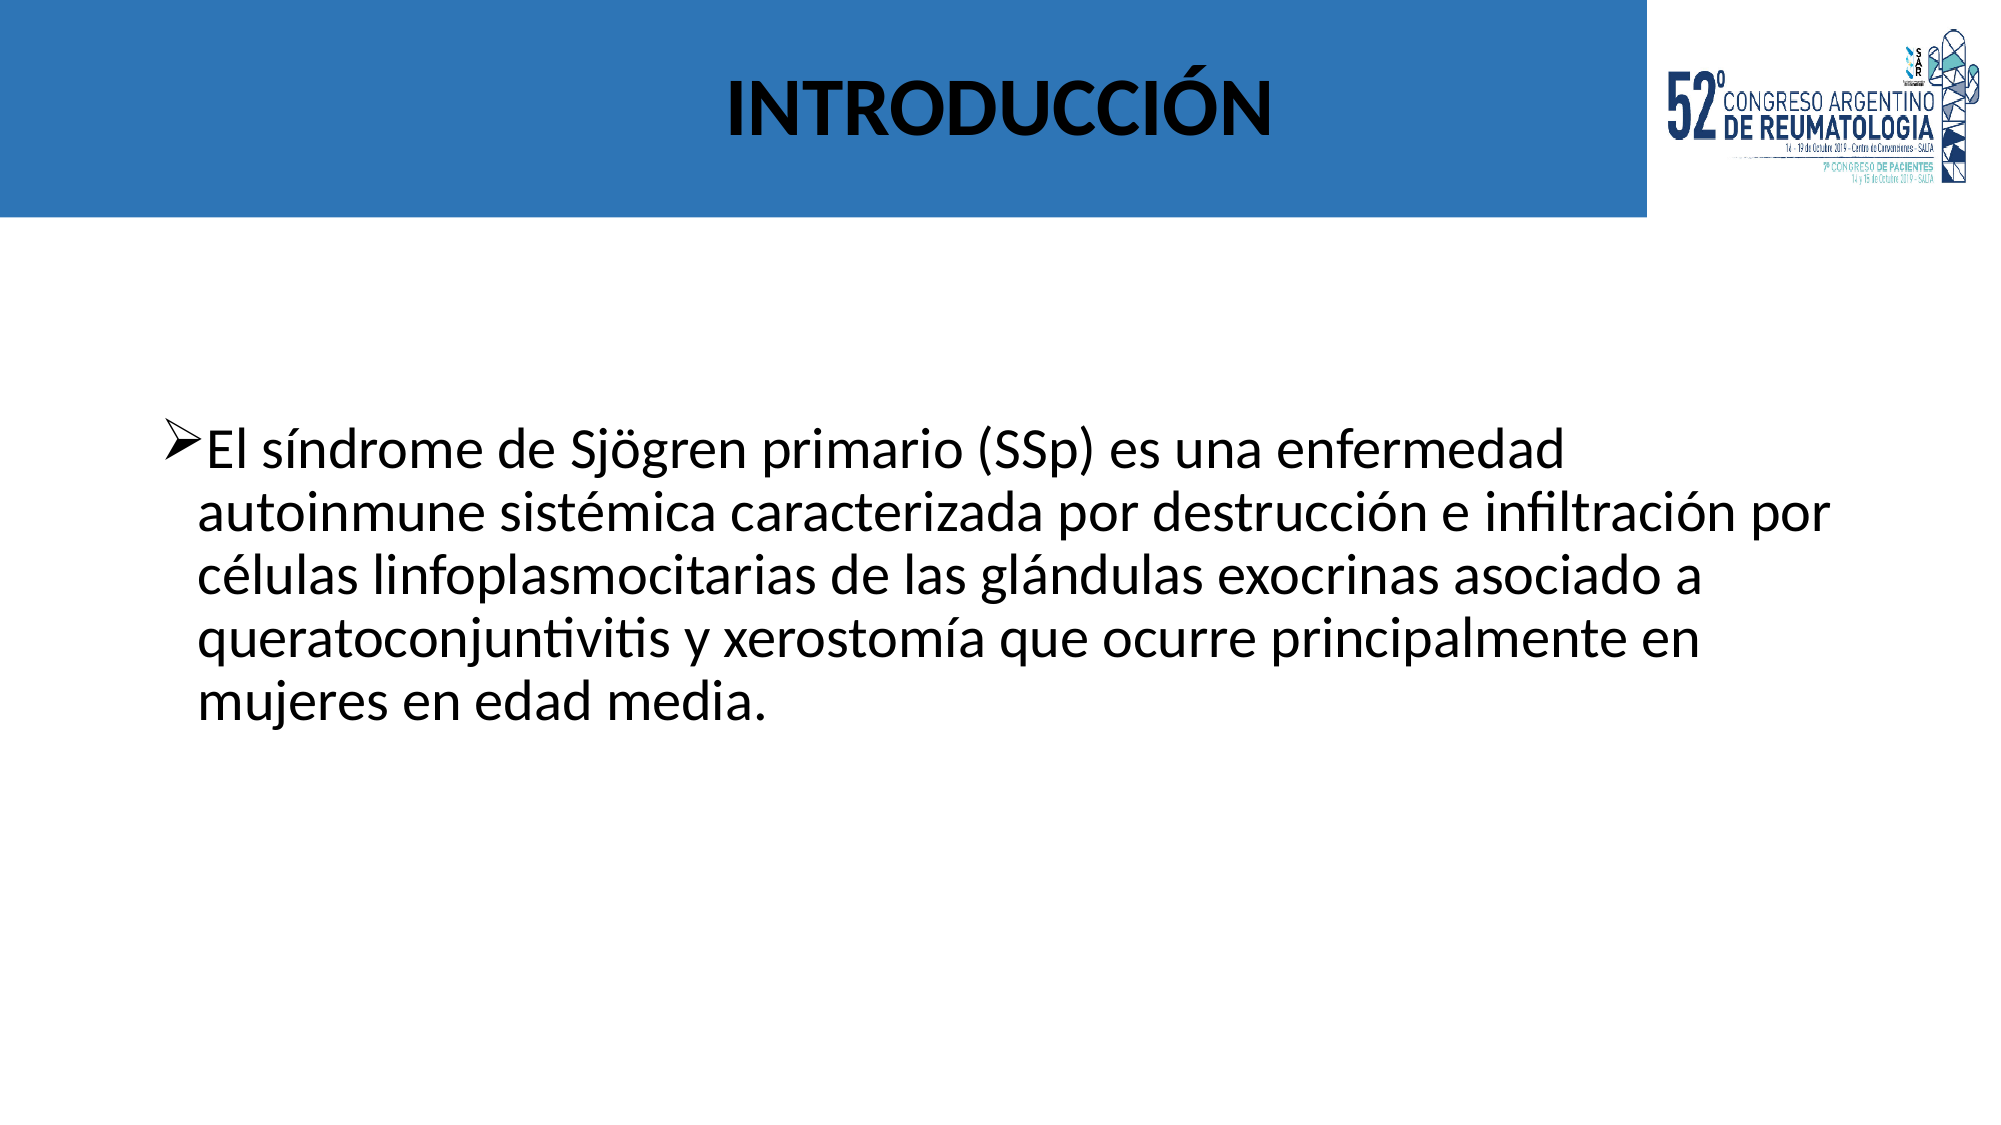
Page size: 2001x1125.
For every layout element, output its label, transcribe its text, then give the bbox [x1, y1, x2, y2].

list El síndrome de Sjögren primario (SSp) es una enfermedad autoinmune sistémica caracterizada por destrucción e infiltración por células linfoplasmocitarias de las glándulas exocrinas asociado a queratoconjuntivitis y xerostomía que ocurre principalmente en mujeres en edad media. [145, 411, 1871, 1125]
picture [1647, 0, 2000, 218]
title INTRODUCCIÓN [0, 0, 1647, 218]
